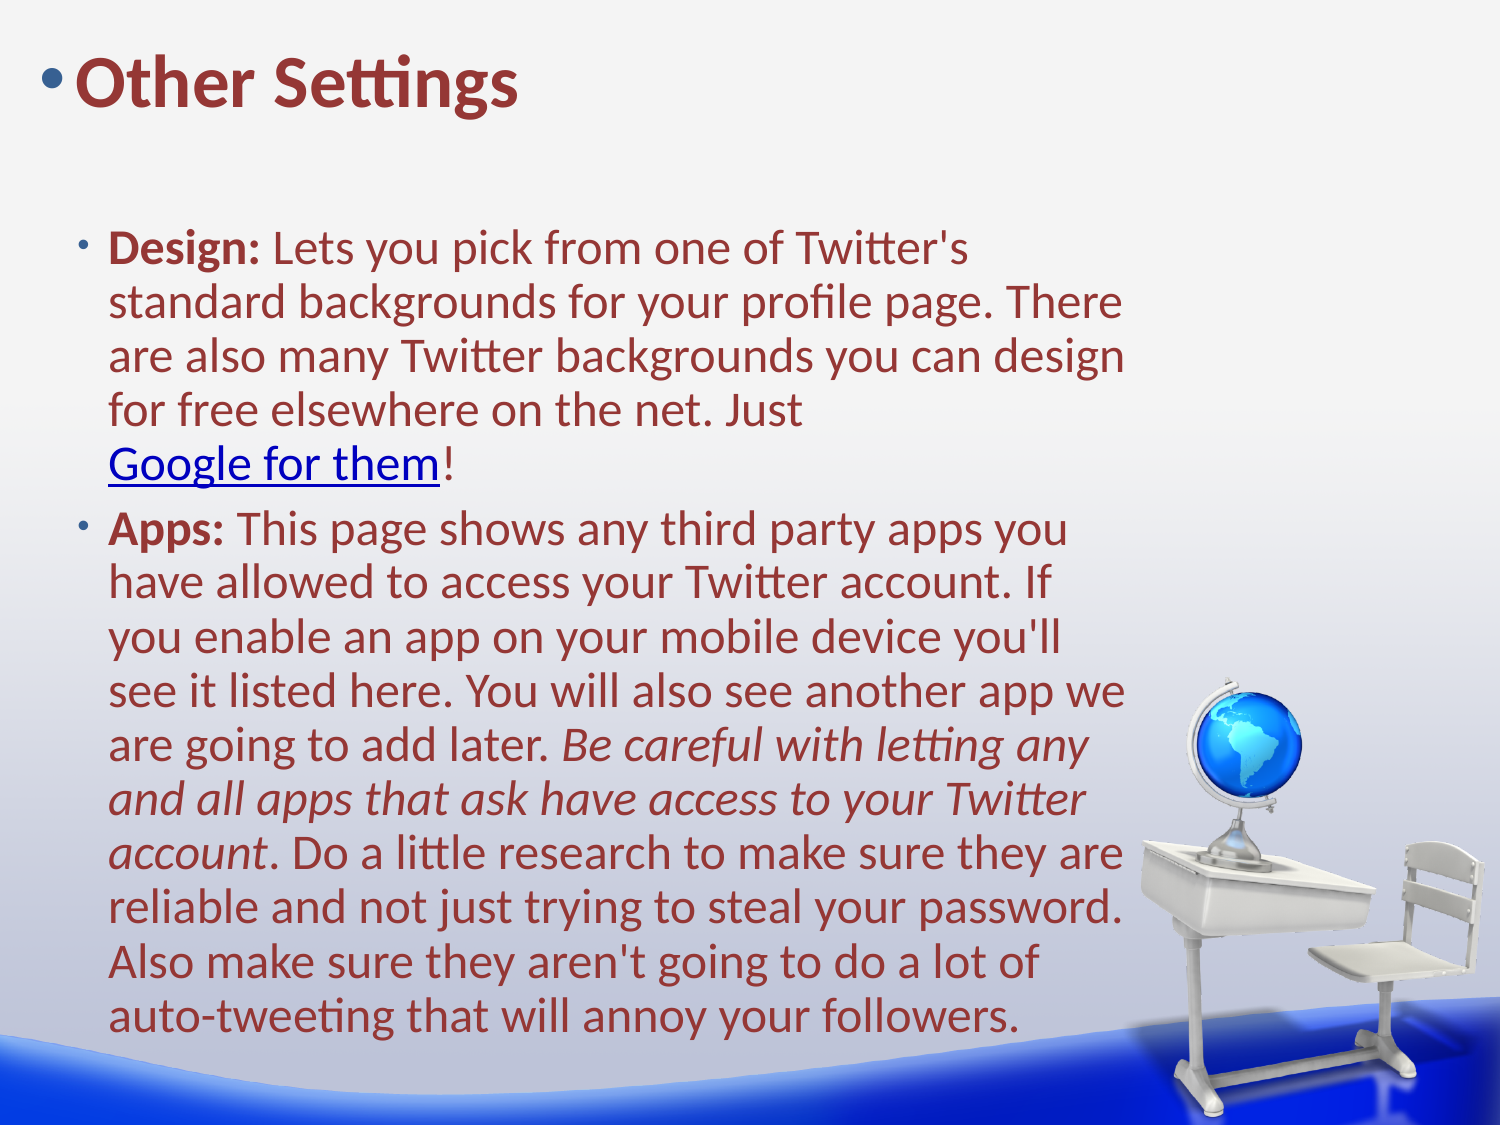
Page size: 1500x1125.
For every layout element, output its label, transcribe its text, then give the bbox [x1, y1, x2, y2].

title Other Settings [24, 24, 1375, 130]
list Design: Lets you pick from one of Twitter's standard backgrounds for your profile page. There are also many Twitter backgrounds you can design for free elsewhere on the net. Just Google for them! Apps: This page shows any third party apps you have allowed to access your Twitter account. If you enable an app on your mobile device you'll see it listed here. You will also see another app we are going to add later. Be careful with letting any and all apps that ask have access to your Twitter account. Do a little research to make sure they are reliable and not just trying to steal your password. Also make sure they aren't going to do a lot of auto-tweeting that will annoy your followers. [62, 212, 1150, 1050]
picture [0, 0, 1500, 1125]
